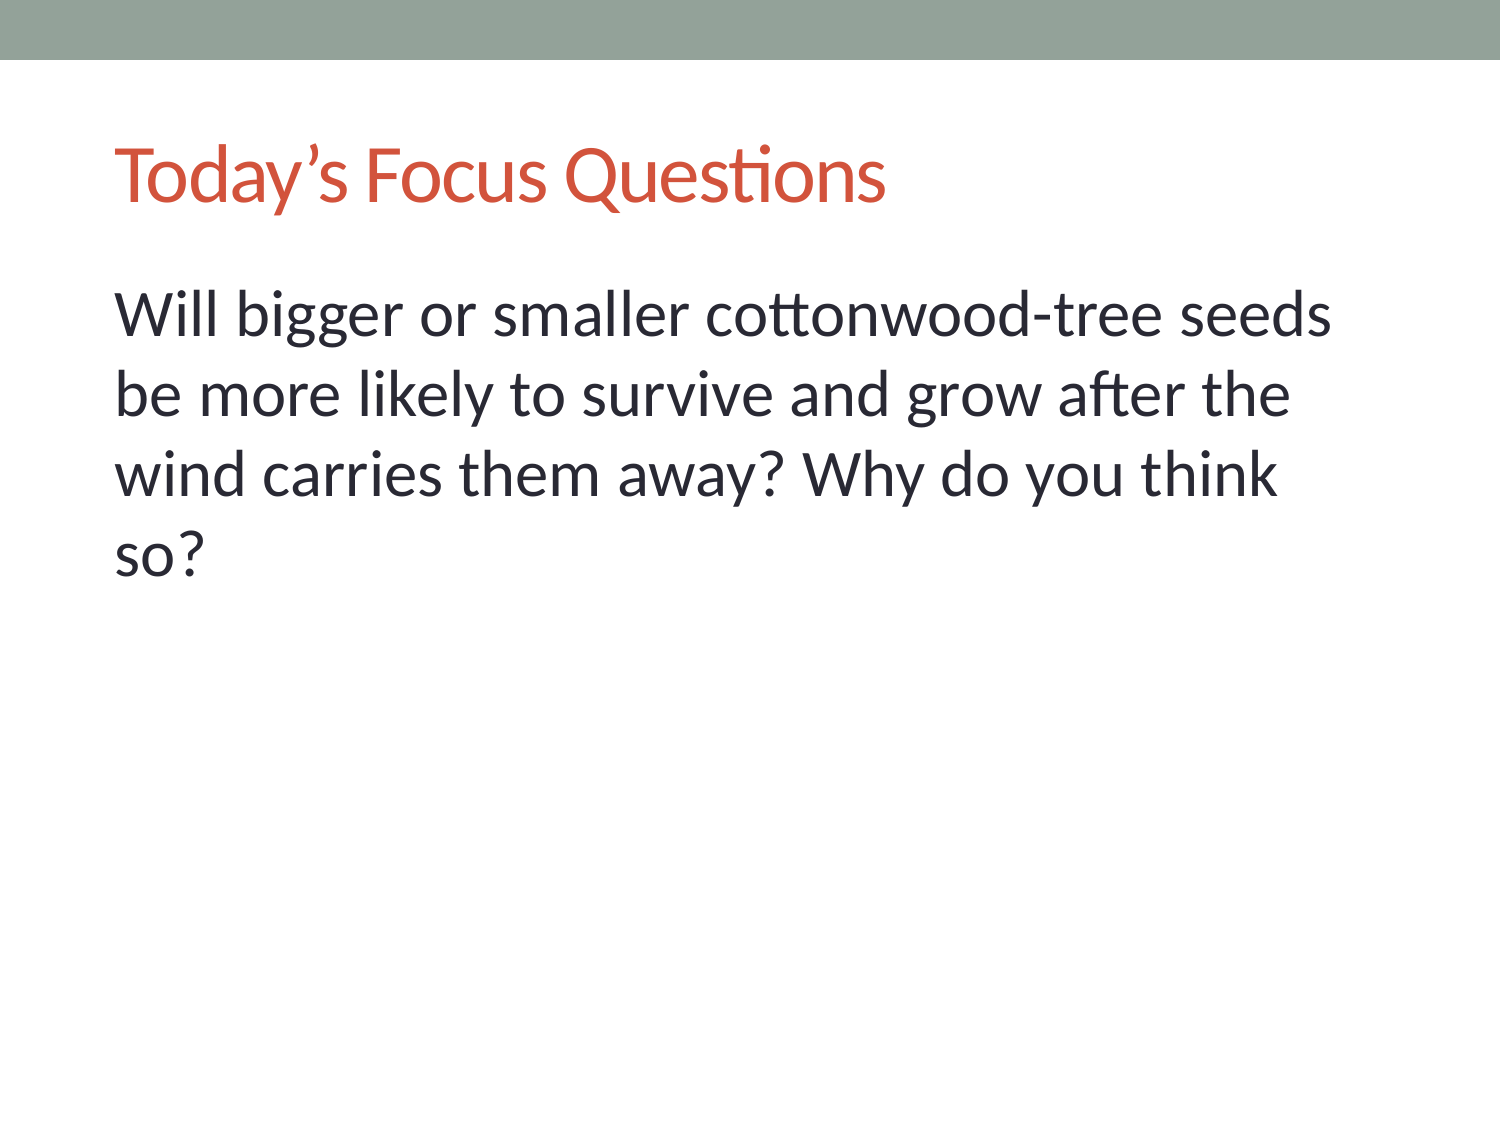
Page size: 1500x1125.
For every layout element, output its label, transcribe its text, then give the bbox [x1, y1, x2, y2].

list Will bigger or smaller cottonwood-tree seeds be more likely to survive and grow after the wind carries them away? Why do you think so? [99, 262, 1400, 1063]
title Today’s Focus Questions [99, 87, 1425, 250]
